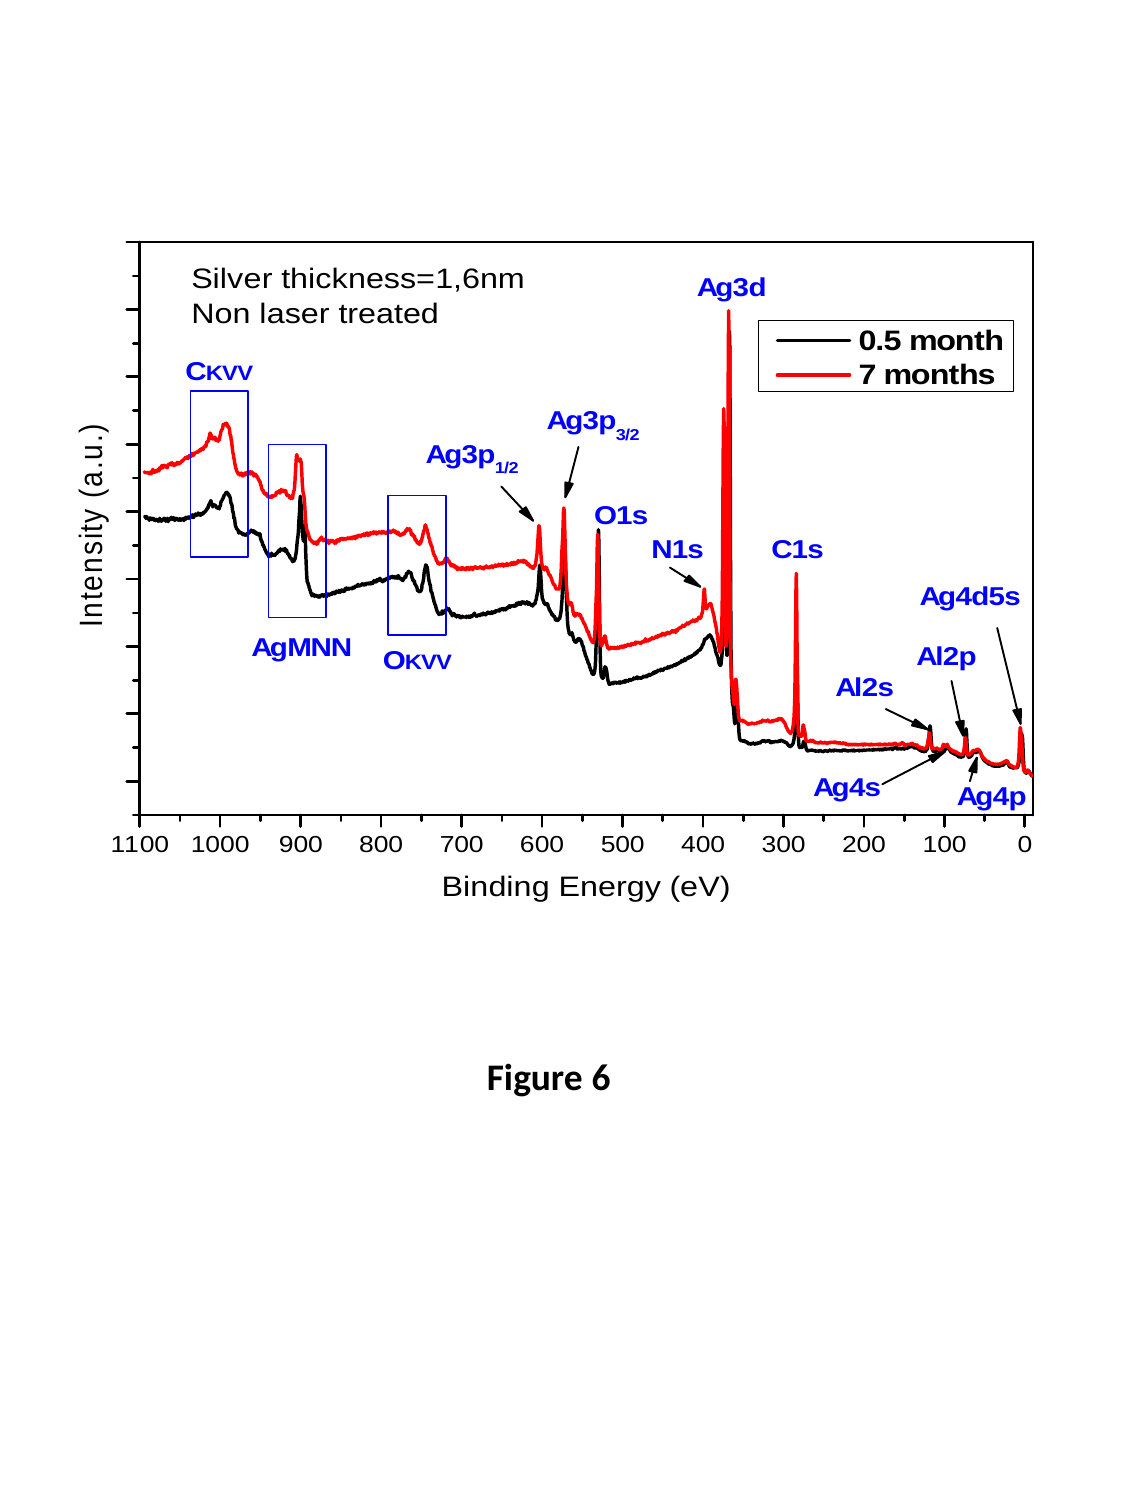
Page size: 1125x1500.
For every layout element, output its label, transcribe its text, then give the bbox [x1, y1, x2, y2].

picture [3, 182, 1124, 963]
text_box Figure 6 [472, 1045, 653, 1105]
